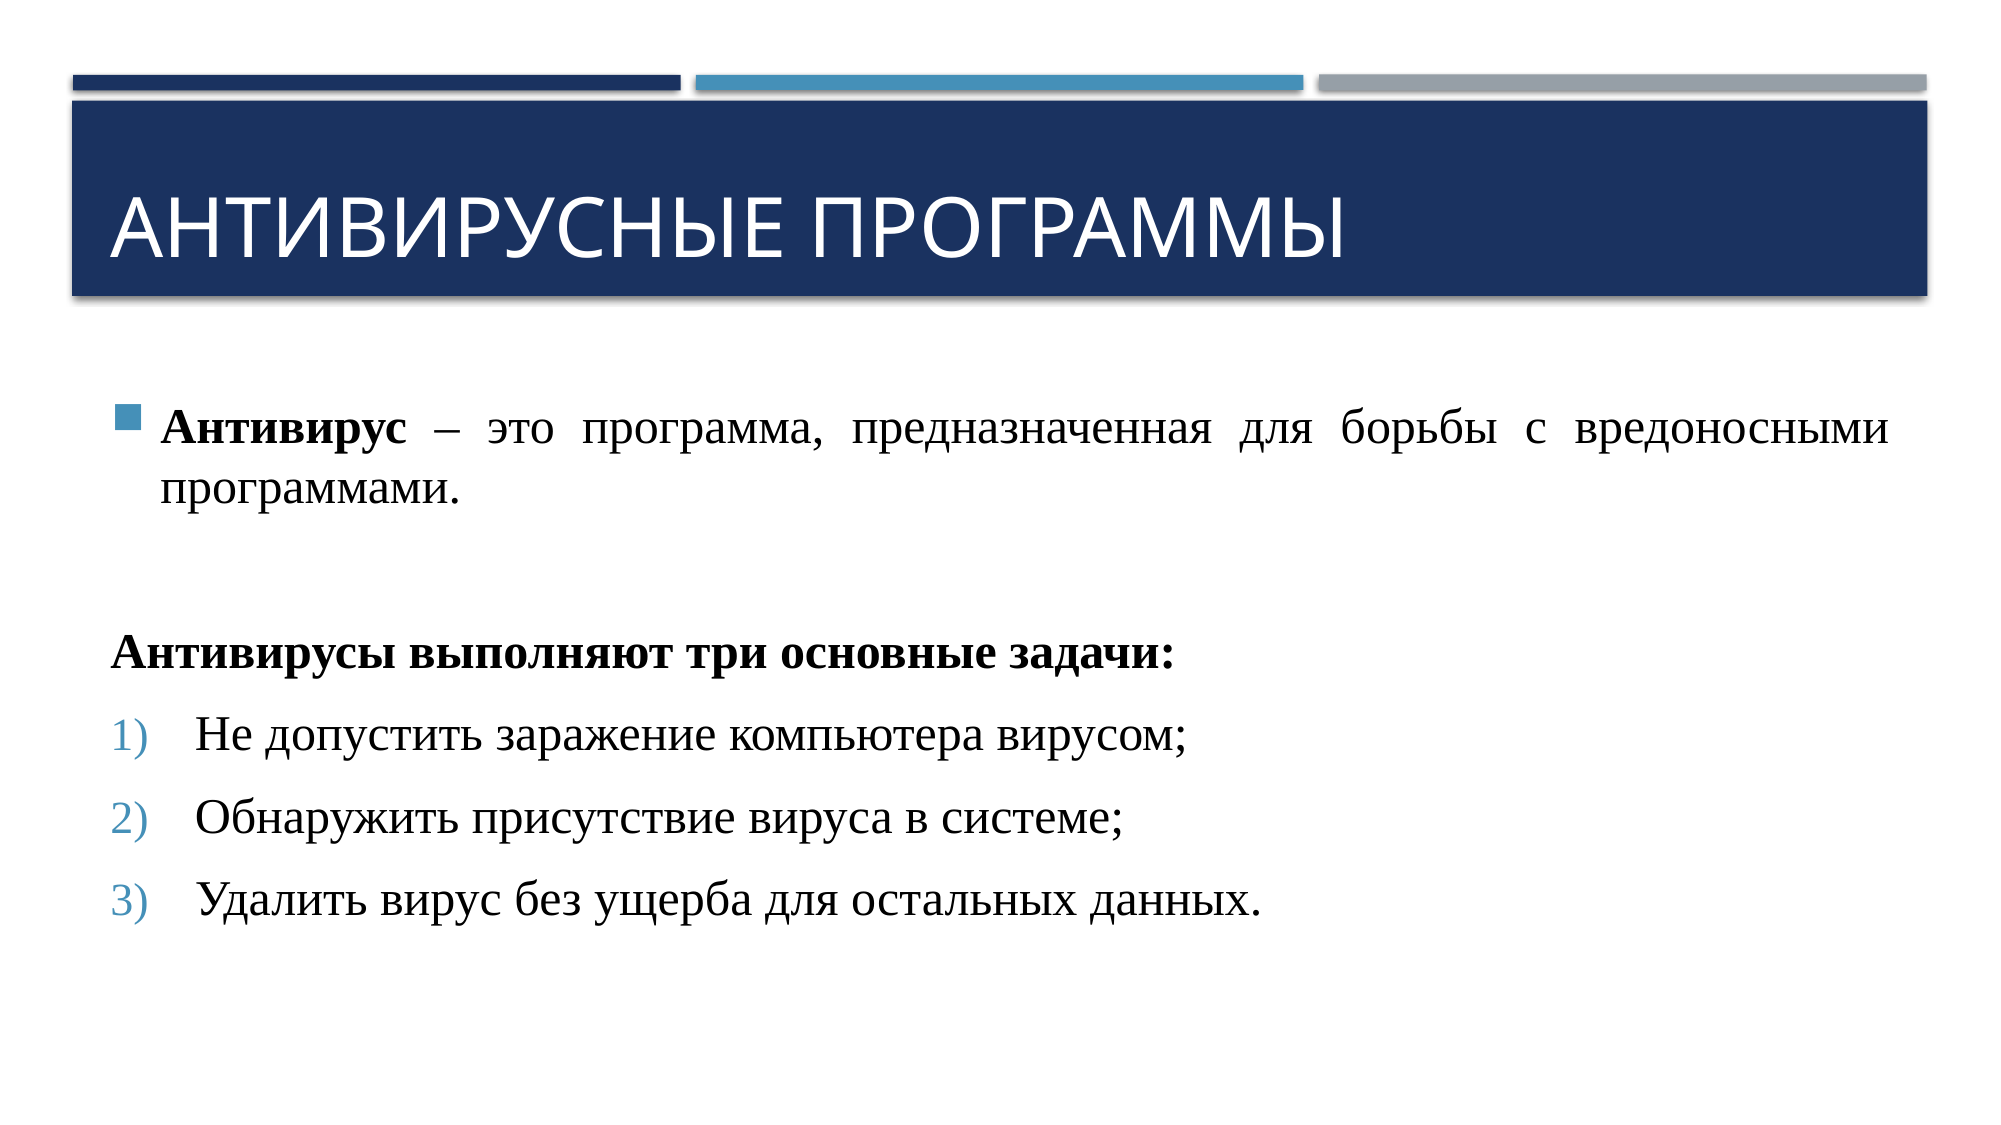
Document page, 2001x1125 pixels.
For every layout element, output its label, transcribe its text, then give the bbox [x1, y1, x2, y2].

title АНТИВИРУСНЫЕ ПРОГРАММЫ [95, 115, 1905, 282]
list Антивирус – это программа, предназначенная для борьбы с вредоносными программами. Антивирусы выполняют три основные задачи: Не допустить заражение компьютера вирусом; Обнаружить присутствие вируса в системе; Удалить вирус без ущерба для остальных данных. [95, 357, 1905, 962]
